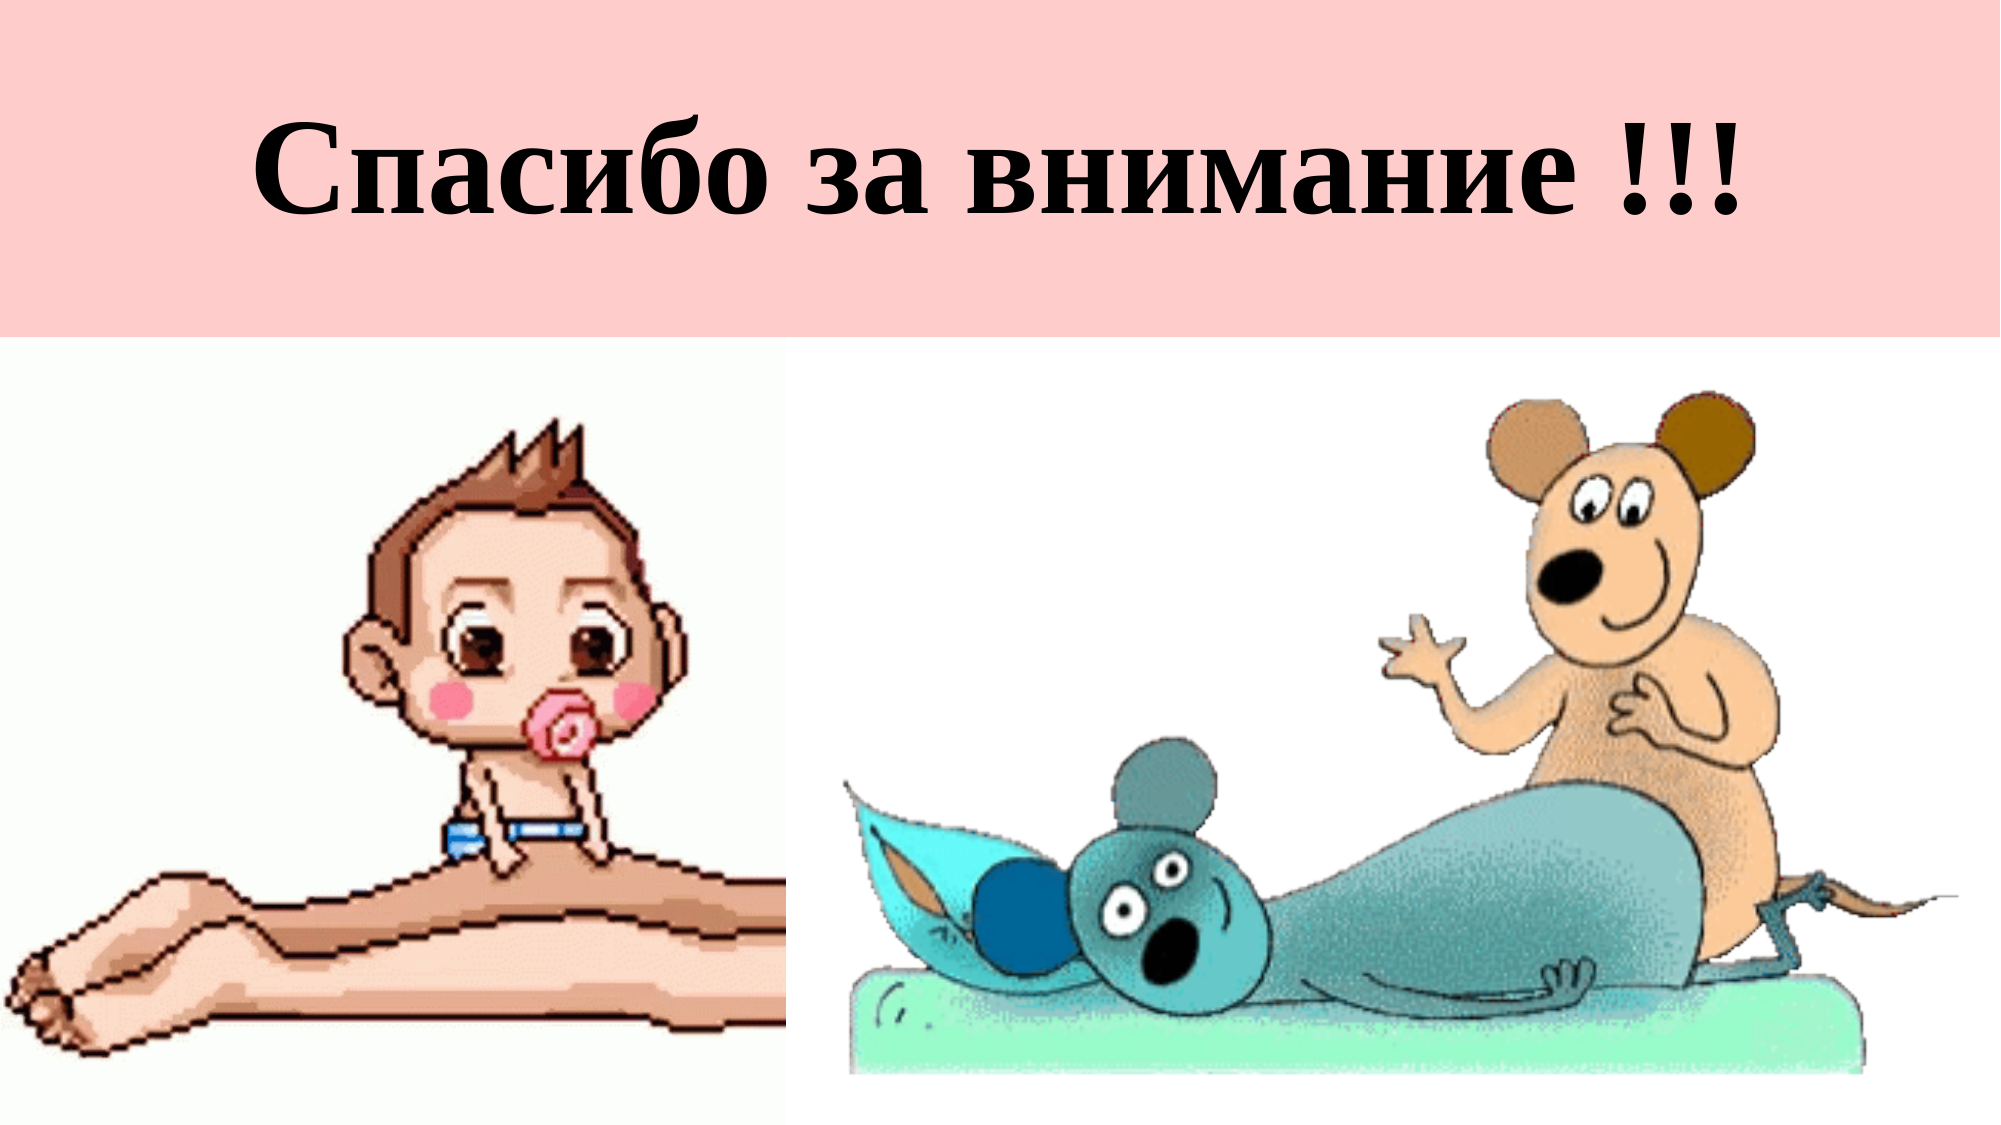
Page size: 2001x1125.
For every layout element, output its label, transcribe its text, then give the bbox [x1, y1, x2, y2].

picture [0, 330, 2000, 1125]
title Спасибо за внимание !!! [0, 0, 2000, 338]
